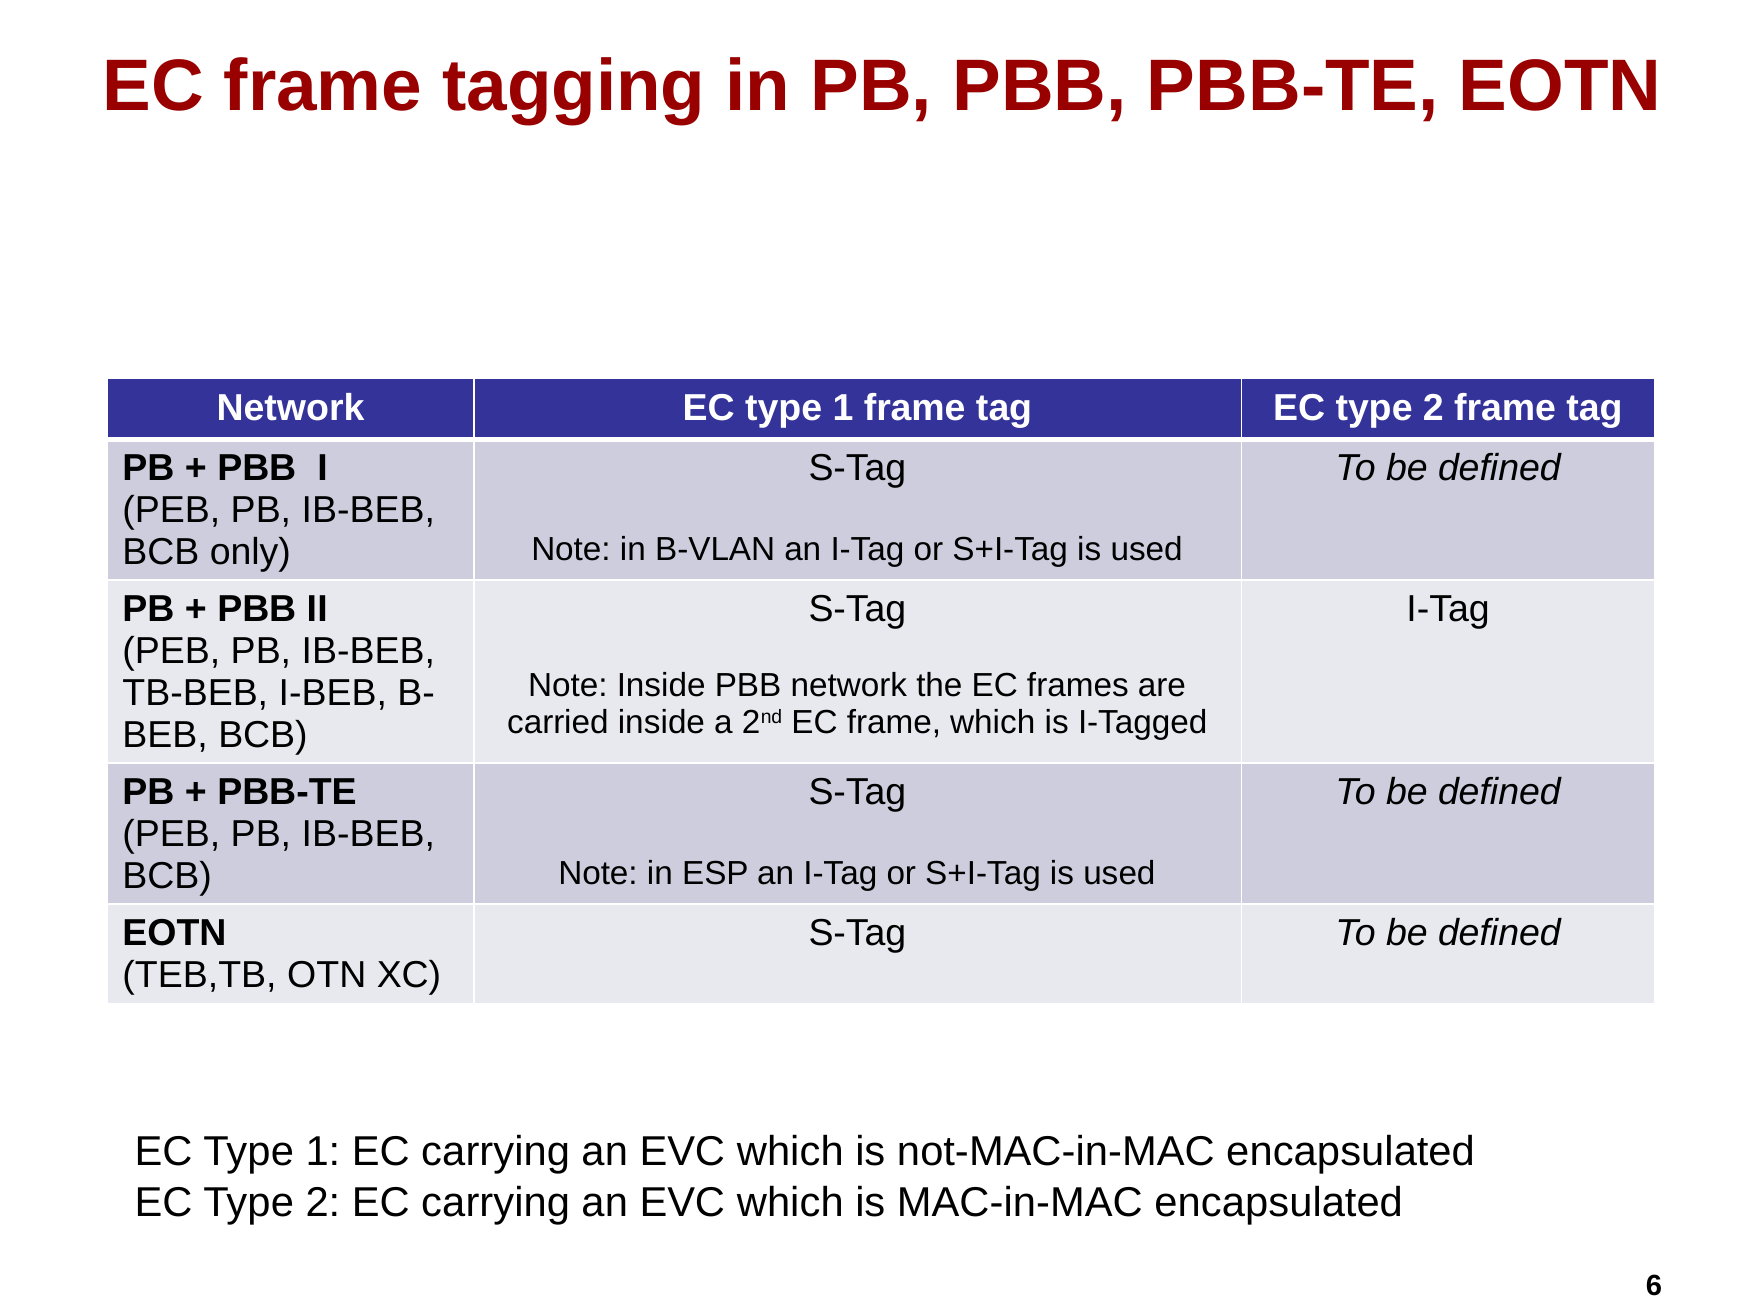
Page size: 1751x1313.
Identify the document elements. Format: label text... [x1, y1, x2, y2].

table_cell To be defined [1242, 905, 1654, 1003]
table_cell To be defined [1242, 442, 1654, 579]
table_cell S-Tag Note: Inside PBB network the EC frames are carried inside a 2nd EC frame, which is I-Tagged [475, 581, 1241, 762]
title EC frame tagging in PB, PBB, PBB-TE, EOTN [87, 30, 1703, 197]
table_cell EOTN (TEB,TB, OTN XC) [108, 905, 473, 1003]
table_header EC type 2 frame tag [1242, 379, 1654, 437]
table_cell PB + PBB II (PEB, PB, IB-BEB, TB-BEB, I-BEB, B-BEB, BCB) [108, 581, 473, 762]
table_cell S-Tag Note: in B-VLAN an I-Tag or S+I-Tag is used [475, 442, 1241, 579]
table_header Network [108, 379, 473, 437]
table_cell To be defined [1242, 764, 1654, 903]
table_cell S-Tag [475, 905, 1241, 1003]
table_cell I-Tag [1242, 581, 1654, 762]
table_cell PB + PBB-TE (PEB, PB, IB-BEB, BCB) [108, 764, 473, 903]
table_cell S-Tag Note: in ESP an I-Tag or S+I-Tag is used [475, 764, 1241, 903]
text_box EC Type 1: EC carrying an EVC which is not-MAC-in-MAC encapsulated EC Type 2: EC carrying an EVC which is MAC-in-MAC encapsulated [119, 1116, 1491, 1232]
table_header EC type 1 frame tag [475, 379, 1241, 437]
table_cell PB + PBB I (PEB, PB, IB-BEB, BCB only) [108, 442, 473, 579]
